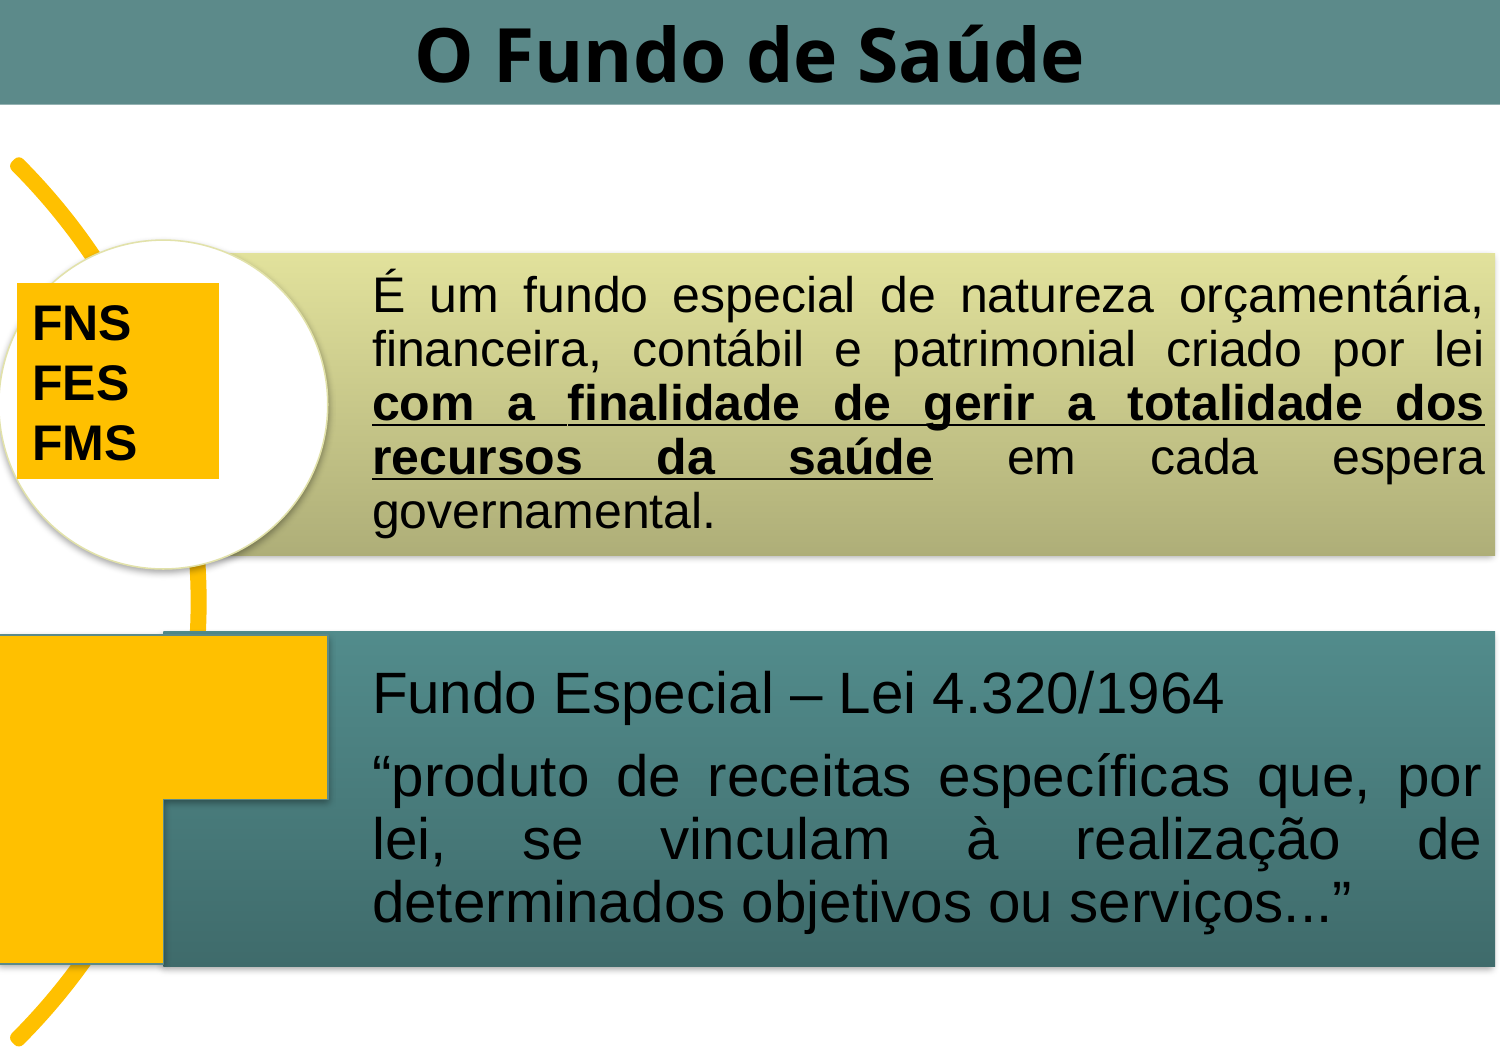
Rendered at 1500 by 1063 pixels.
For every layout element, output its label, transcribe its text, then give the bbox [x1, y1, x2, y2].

text_box O Fundo de Saúde [0, 0, 1500, 105]
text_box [0, 141, 1500, 1063]
